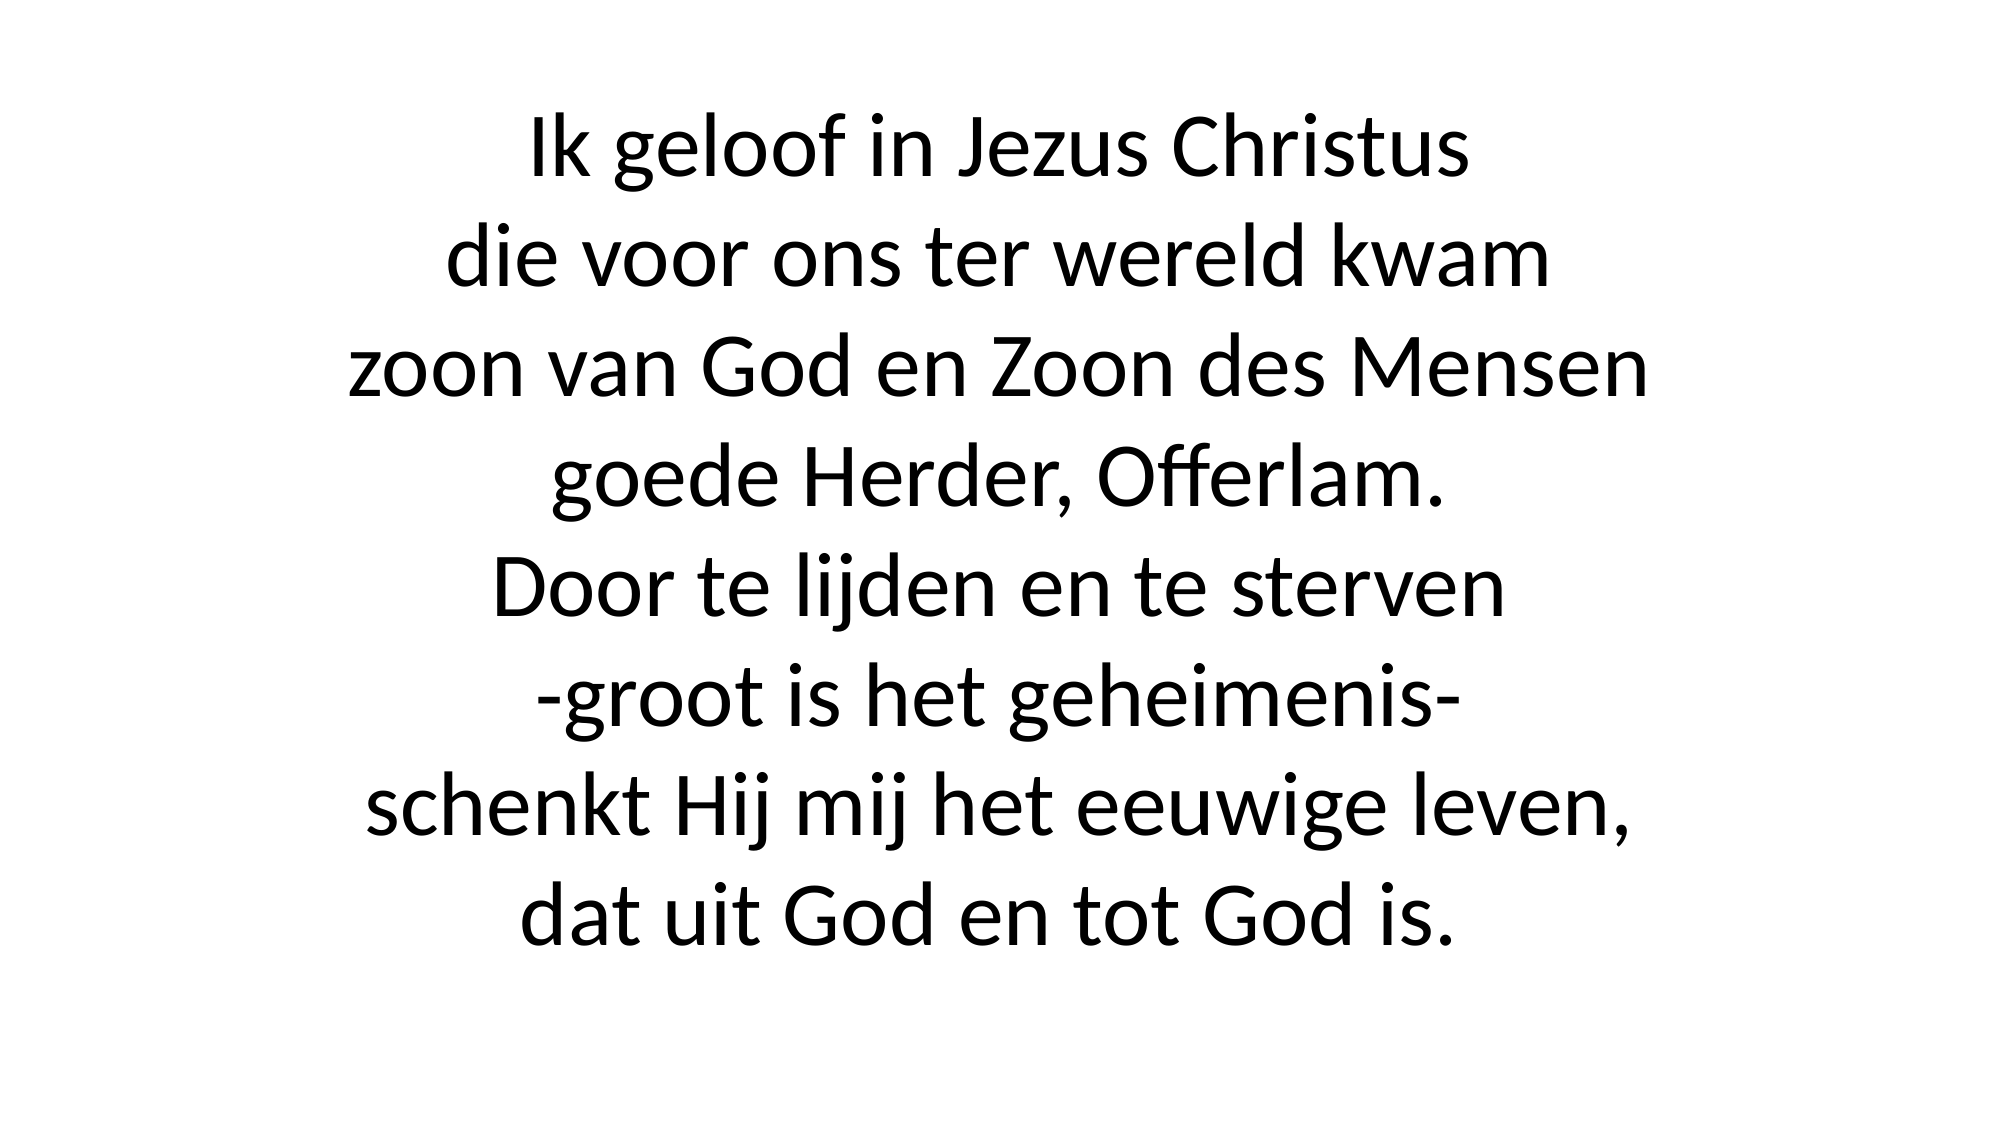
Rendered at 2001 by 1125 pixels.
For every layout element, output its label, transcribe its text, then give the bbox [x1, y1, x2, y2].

list Ik geloof in Jezus Christus die voor ons ter wereld kwam zoon van God en Zoon des Mensen goede Herder, Offerlam. Door te lijden en te sterven -groot is het geheimenis- schenkt Hij mij het eeuwige leven, dat uit God en tot God is. [137, 77, 1863, 1022]
